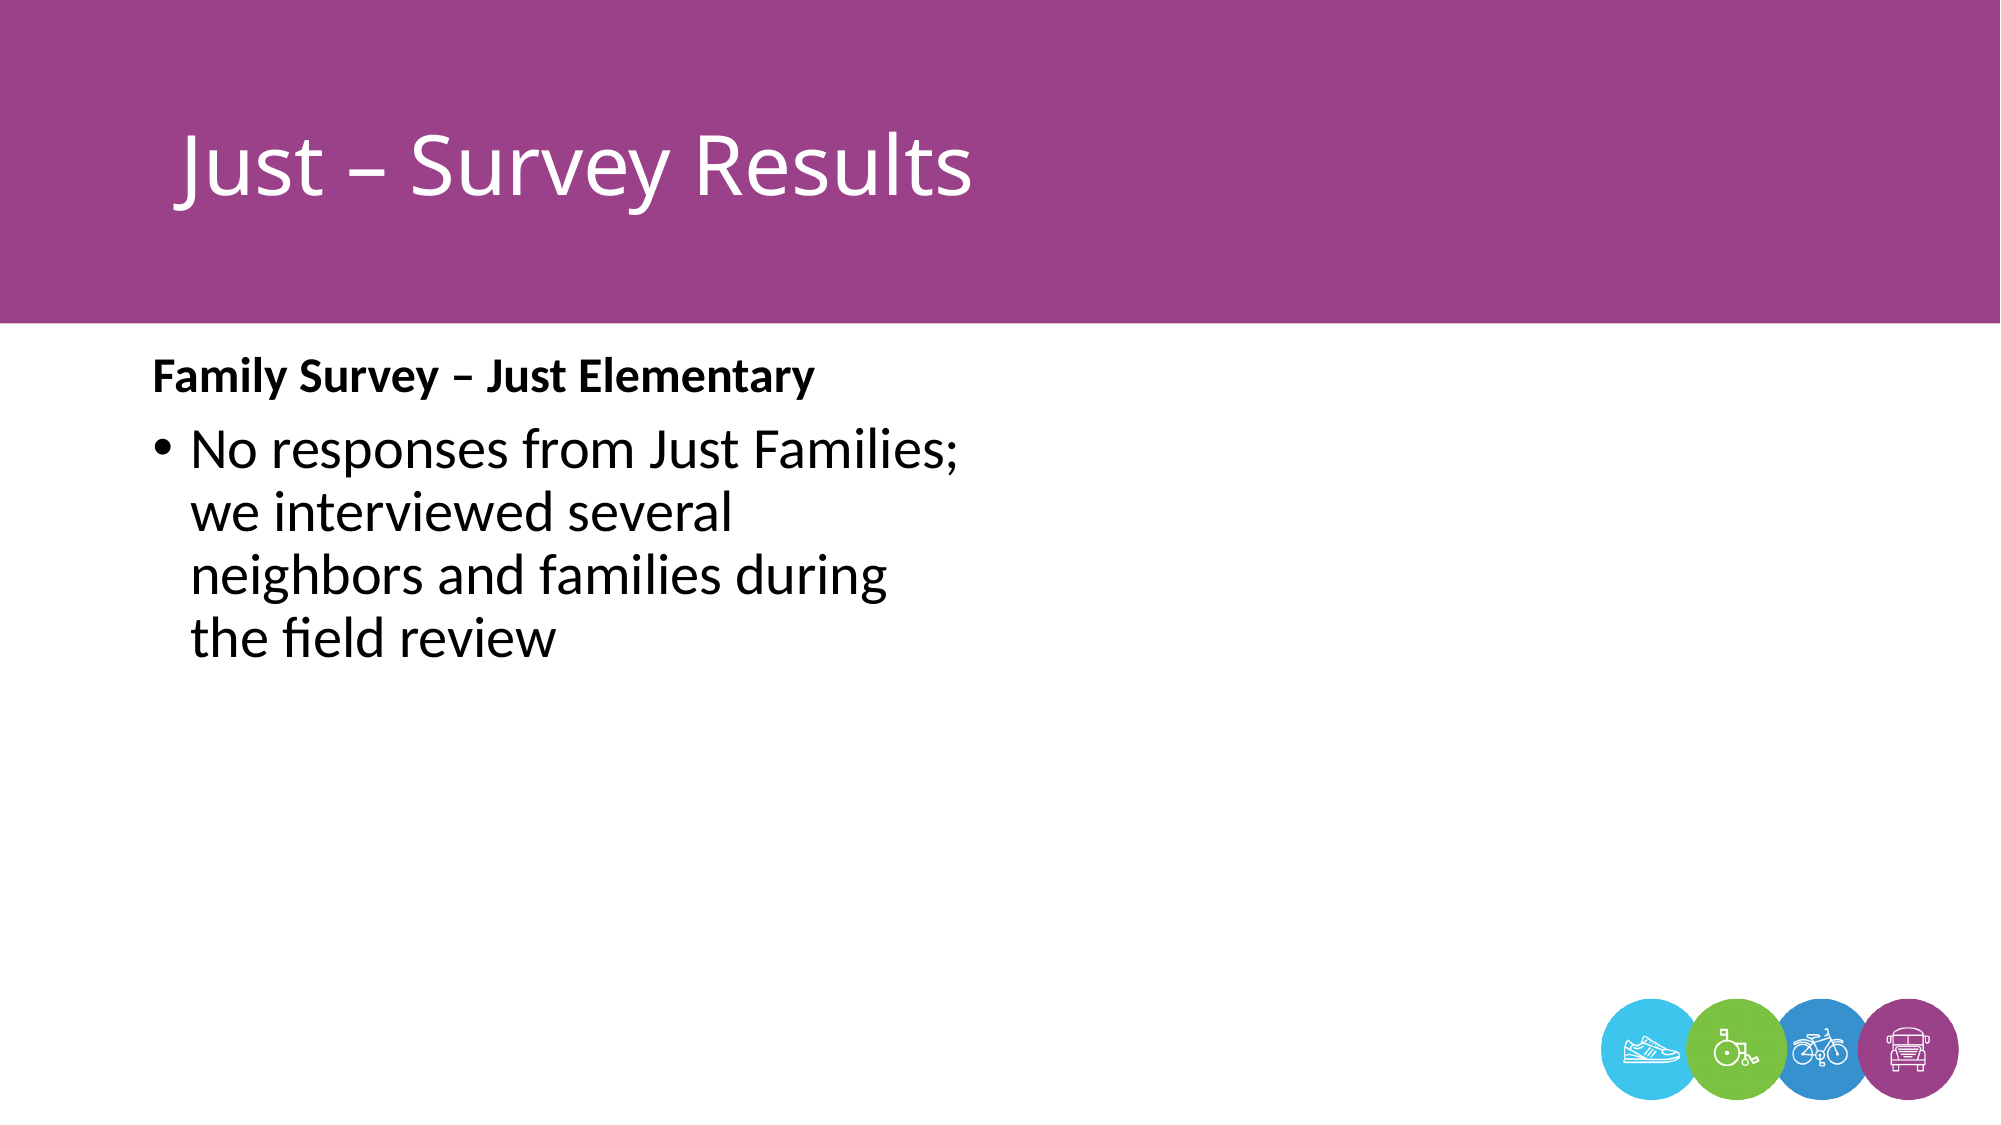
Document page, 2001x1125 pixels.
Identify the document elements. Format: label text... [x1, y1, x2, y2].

title Just – Survey Results [137, 59, 1863, 278]
text_box [0, 0, 2000, 324]
list Family Survey – Just Elementary [137, 275, 984, 410]
picture [1597, 994, 1966, 1103]
list No responses from Just Families; we interviewed several neighbors and families during the field review [137, 410, 984, 678]
